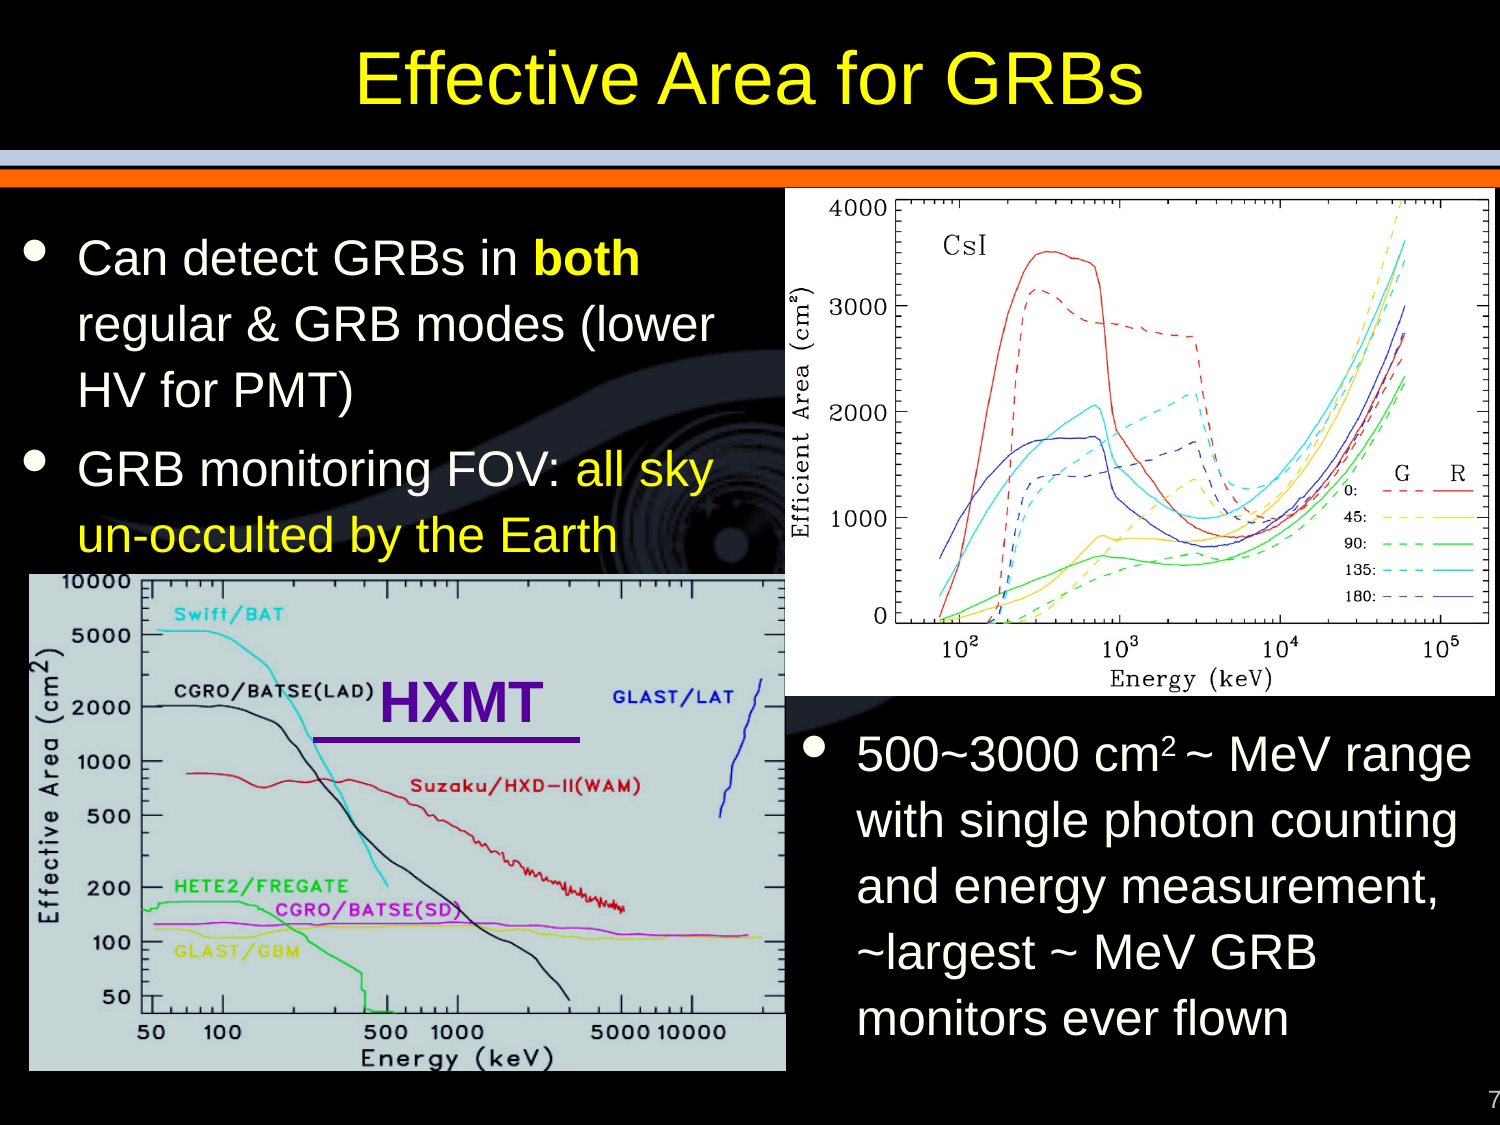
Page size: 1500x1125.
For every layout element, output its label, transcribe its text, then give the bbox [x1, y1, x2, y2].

text_box Can detect GRBs in both regular & GRB modes (lower HV for PMT) GRB monitoring FOV: all sky un-occulted by the Earth [5, 212, 762, 649]
picture [29, 188, 1495, 1071]
title Effective Area for GRBs [0, 0, 1500, 151]
text_box 500~3000 cm2 ~ MeV range with single photon counting and energy measurement, ~largest ~ MeV GRB monitors ever flown [790, 708, 1495, 1053]
